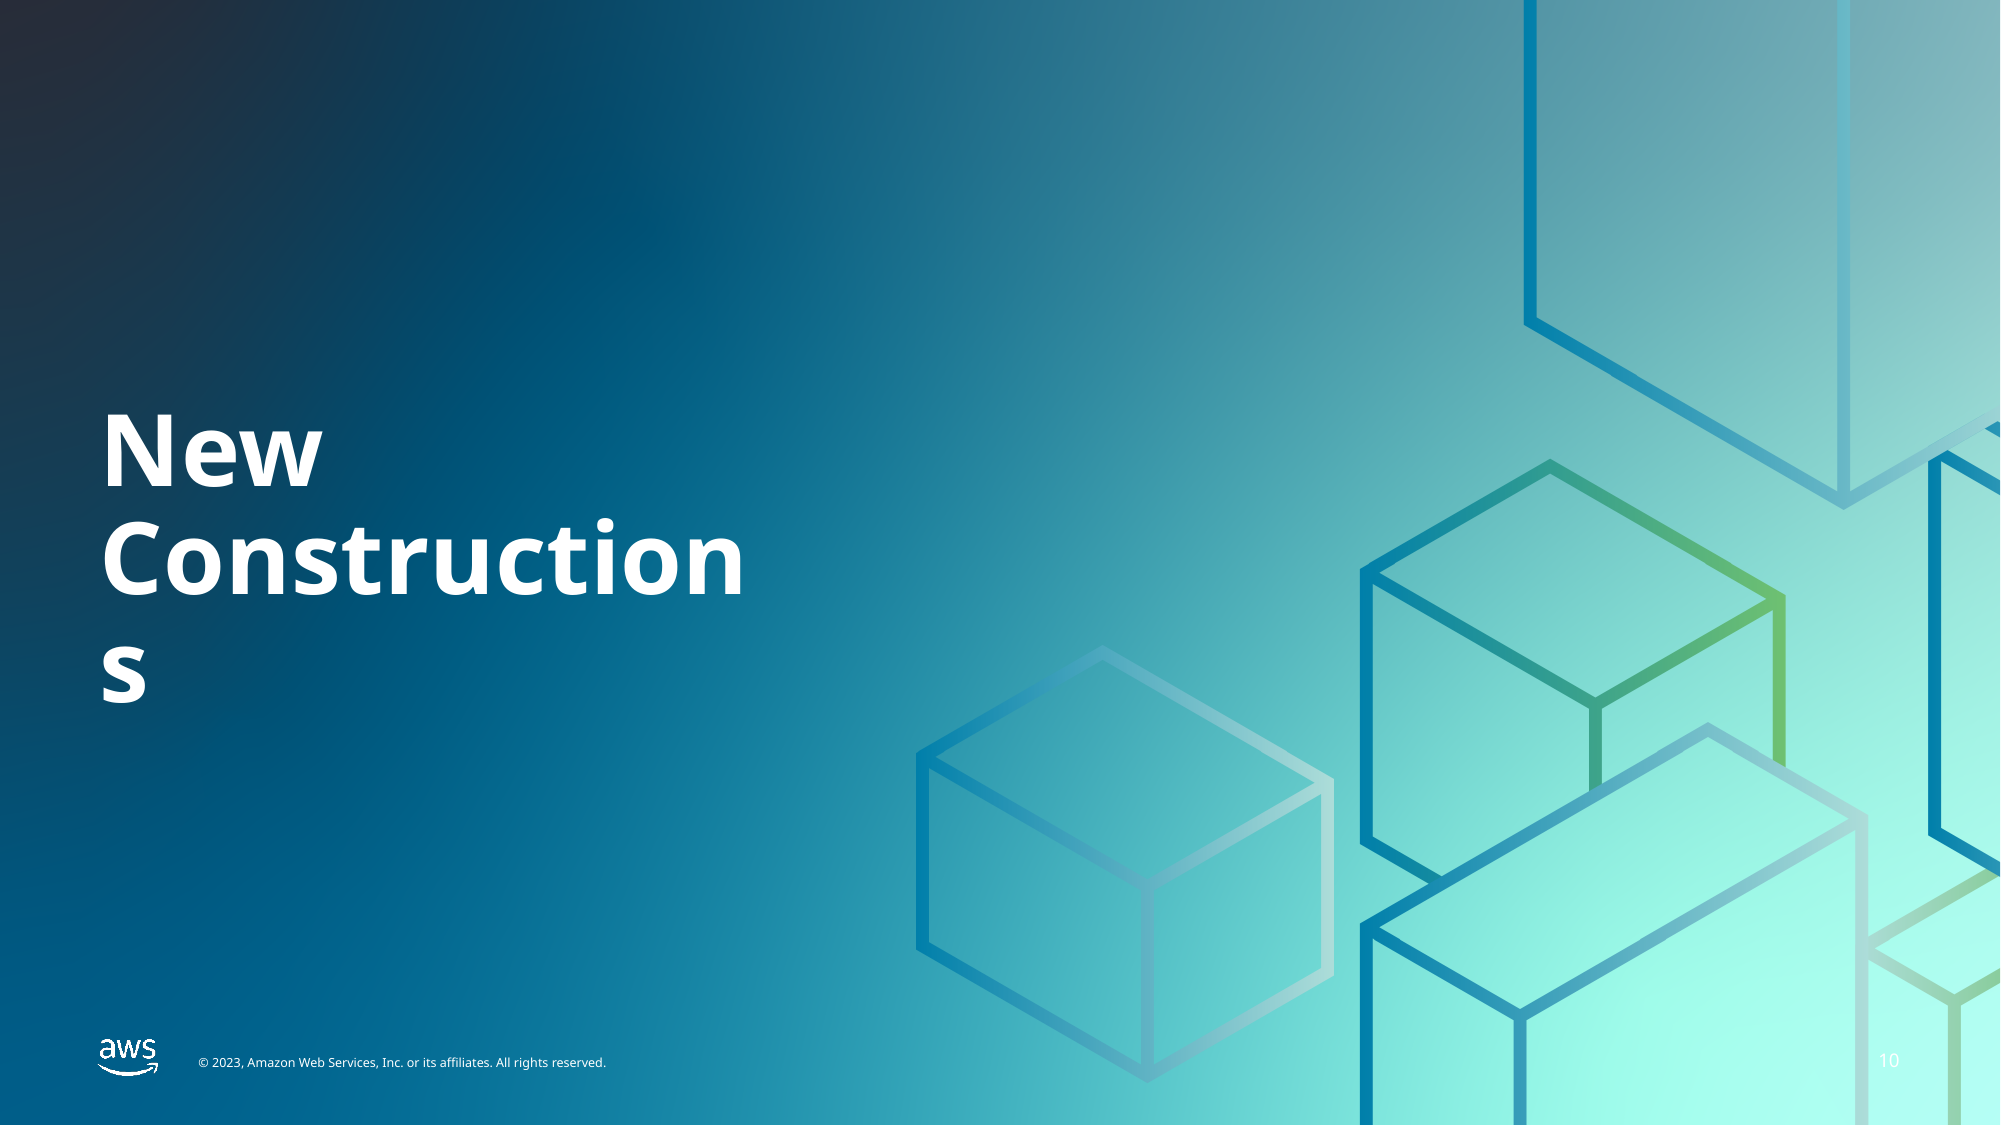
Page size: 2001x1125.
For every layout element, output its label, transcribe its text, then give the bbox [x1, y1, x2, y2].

slide_number 10 [1464, 1031, 1915, 1092]
picture [0, 0, 2001, 1125]
picture [131, 1049, 136, 1057]
title New Constructions [99, 391, 765, 734]
picture [118, 1041, 126, 1057]
picture [107, 1069, 148, 1075]
picture [105, 1040, 115, 1057]
